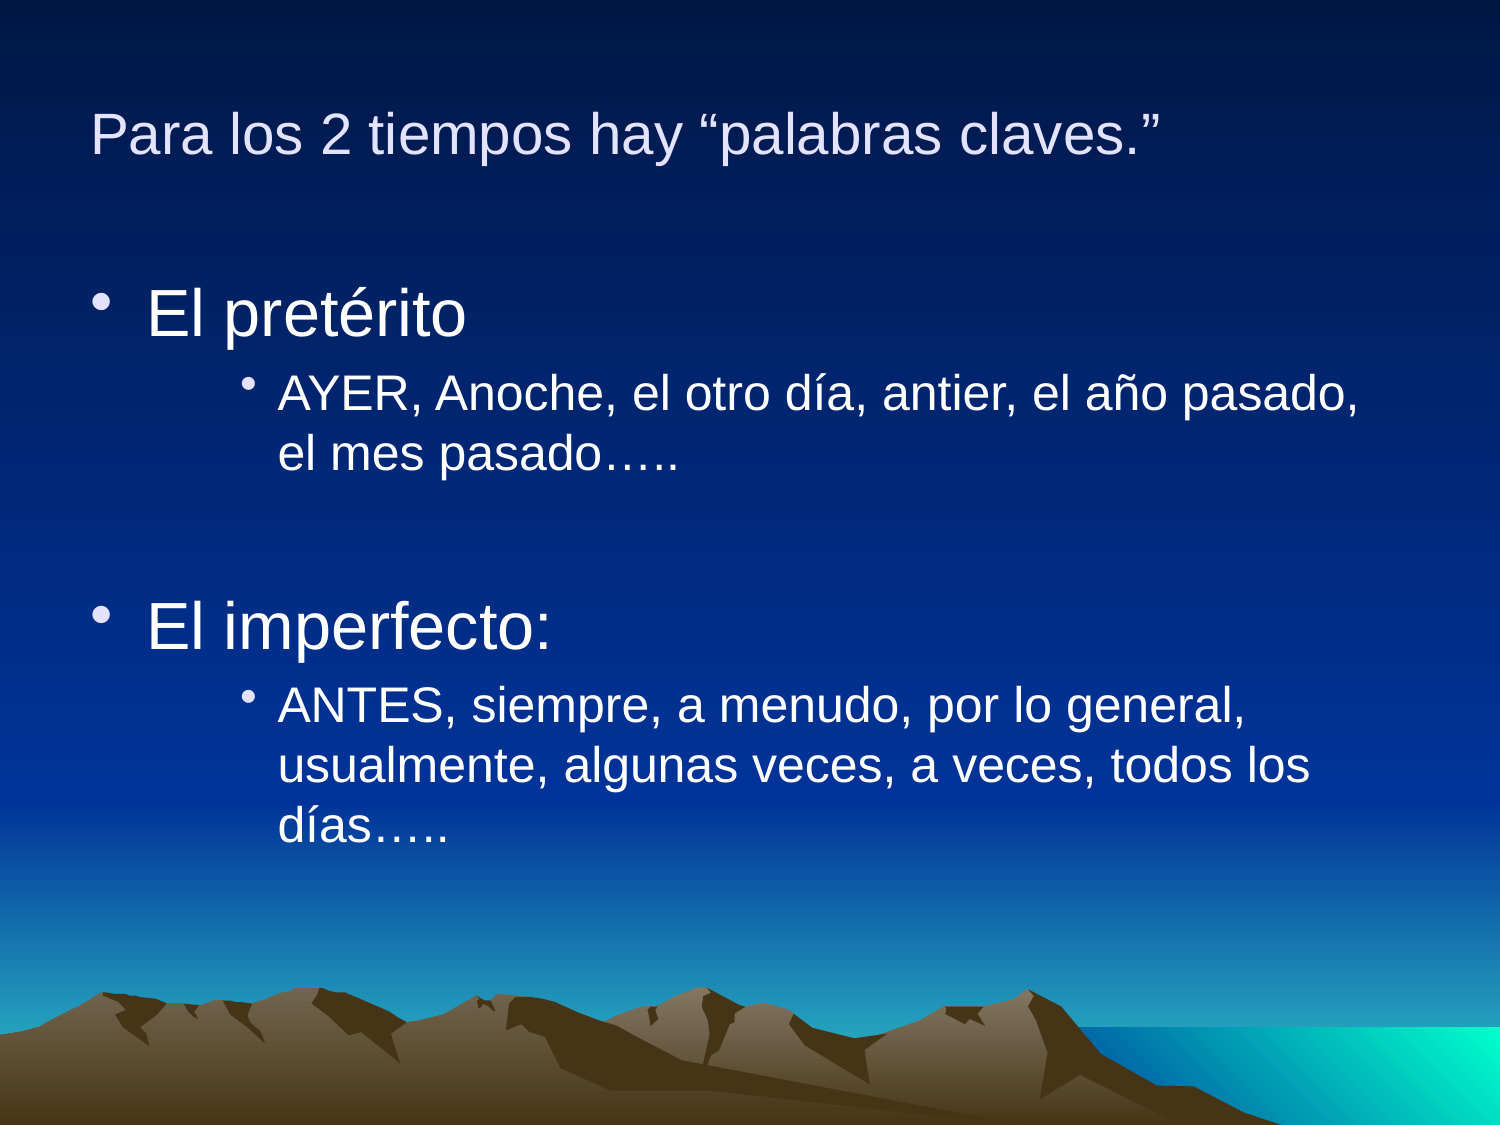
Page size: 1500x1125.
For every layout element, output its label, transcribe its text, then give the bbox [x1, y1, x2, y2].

title Para los 2 tiempos hay “palabras claves.” [74, 37, 1426, 226]
list El pretérito AYER, Anoche, el otro día, antier, el año pasado, el mes pasado….. El imperfecto: ANTES, siempre, a menudo, por lo general, usualmente, algunas veces, a veces, todos los días….. [74, 262, 1426, 1001]
